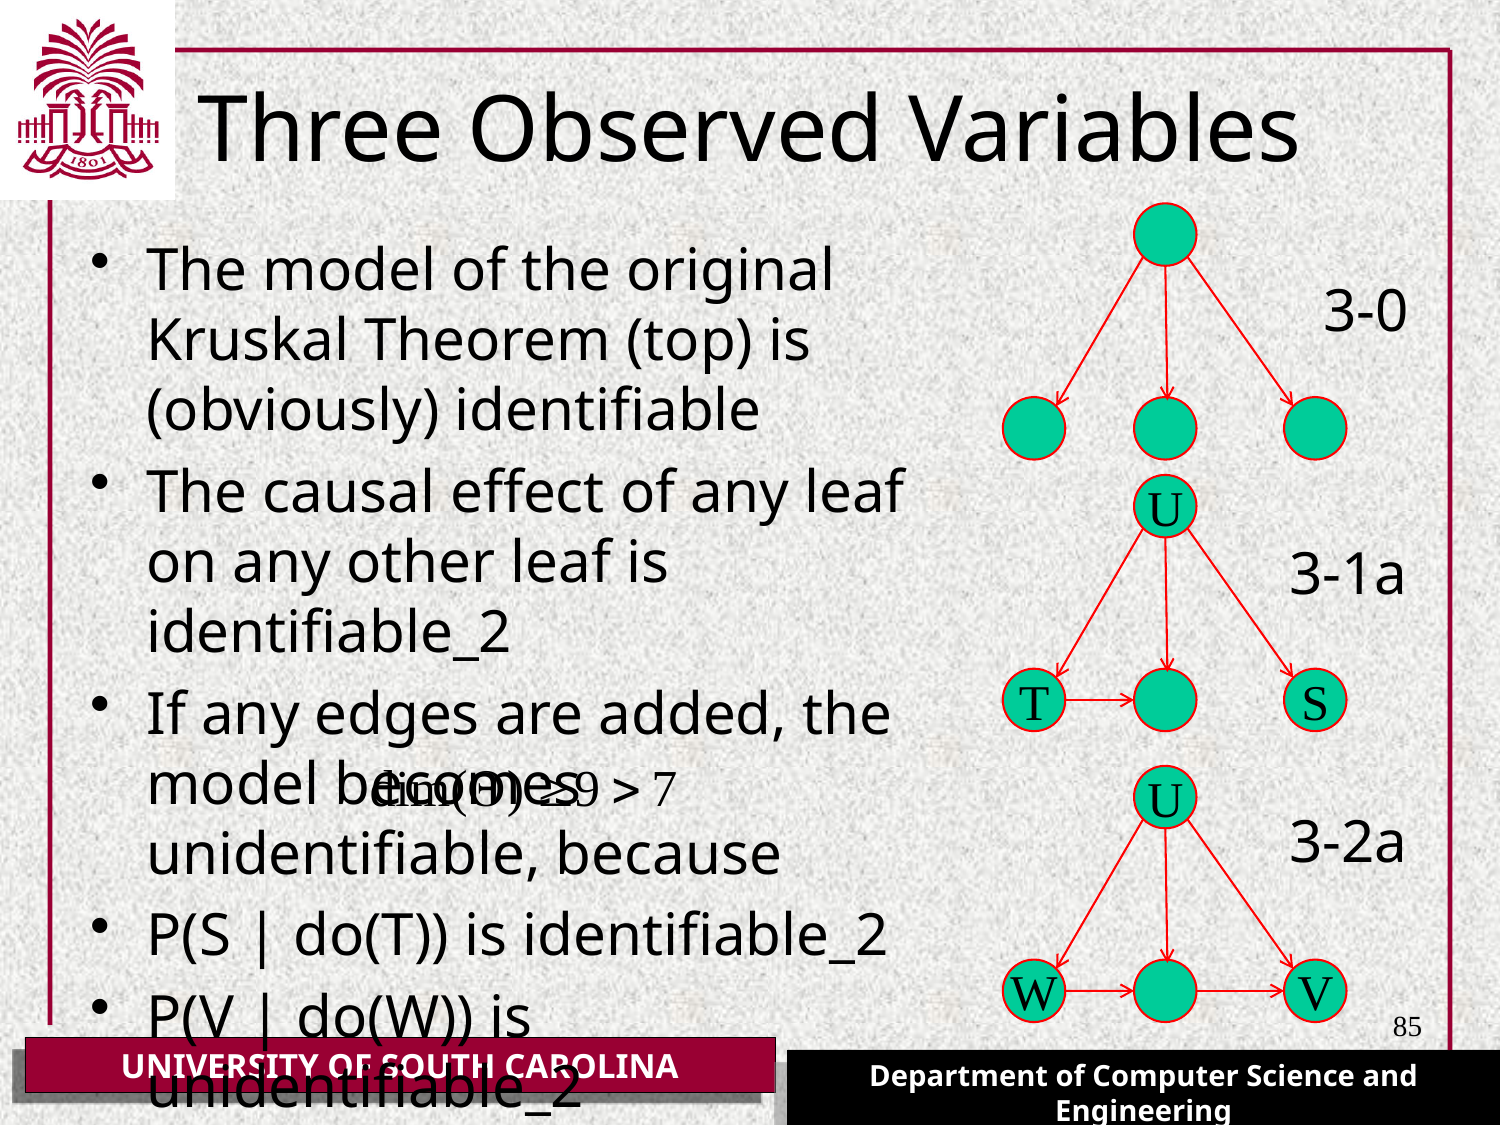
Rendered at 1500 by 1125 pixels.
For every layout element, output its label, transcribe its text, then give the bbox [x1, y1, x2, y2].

text_box 3-1a [1295, 528, 1434, 629]
text_box [1284, 397, 1347, 460]
picture [13, 1050, 761, 1103]
text_box V [1284, 959, 1347, 1023]
text_box U [1134, 765, 1197, 829]
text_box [362, 758, 688, 829]
text_box [1134, 960, 1197, 1023]
title Three Observed Variables [112, 50, 1388, 200]
text_box [1134, 397, 1197, 460]
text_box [1187, 528, 1294, 679]
list The model of the original Kruskal Theorem (top) is (obviously) identifiable The causal effect of any leaf on any other leaf is identifiable_2 If any edges are added, the model becomes unidentifiable, because P(S | do(T)) is identifiable_2 P(V | do(W)) is unidentifiable_2 [75, 224, 950, 1000]
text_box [1055, 528, 1144, 679]
text_box U [1134, 474, 1197, 538]
slide_number 85 [1374, 999, 1438, 1038]
text_box [1002, 397, 1066, 460]
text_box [1187, 256, 1294, 407]
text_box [1055, 256, 1144, 407]
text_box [1187, 819, 1294, 969]
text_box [1055, 819, 1144, 969]
text_box T [1002, 668, 1066, 732]
text_box W [1002, 959, 1066, 1023]
text_box S [1284, 668, 1347, 732]
text_box 3-0 [1298, 265, 1434, 366]
text_box 3-2a [1274, 797, 1434, 898]
text_box [1134, 203, 1197, 266]
picture [0, 0, 1500, 1125]
text_box [1134, 669, 1197, 732]
